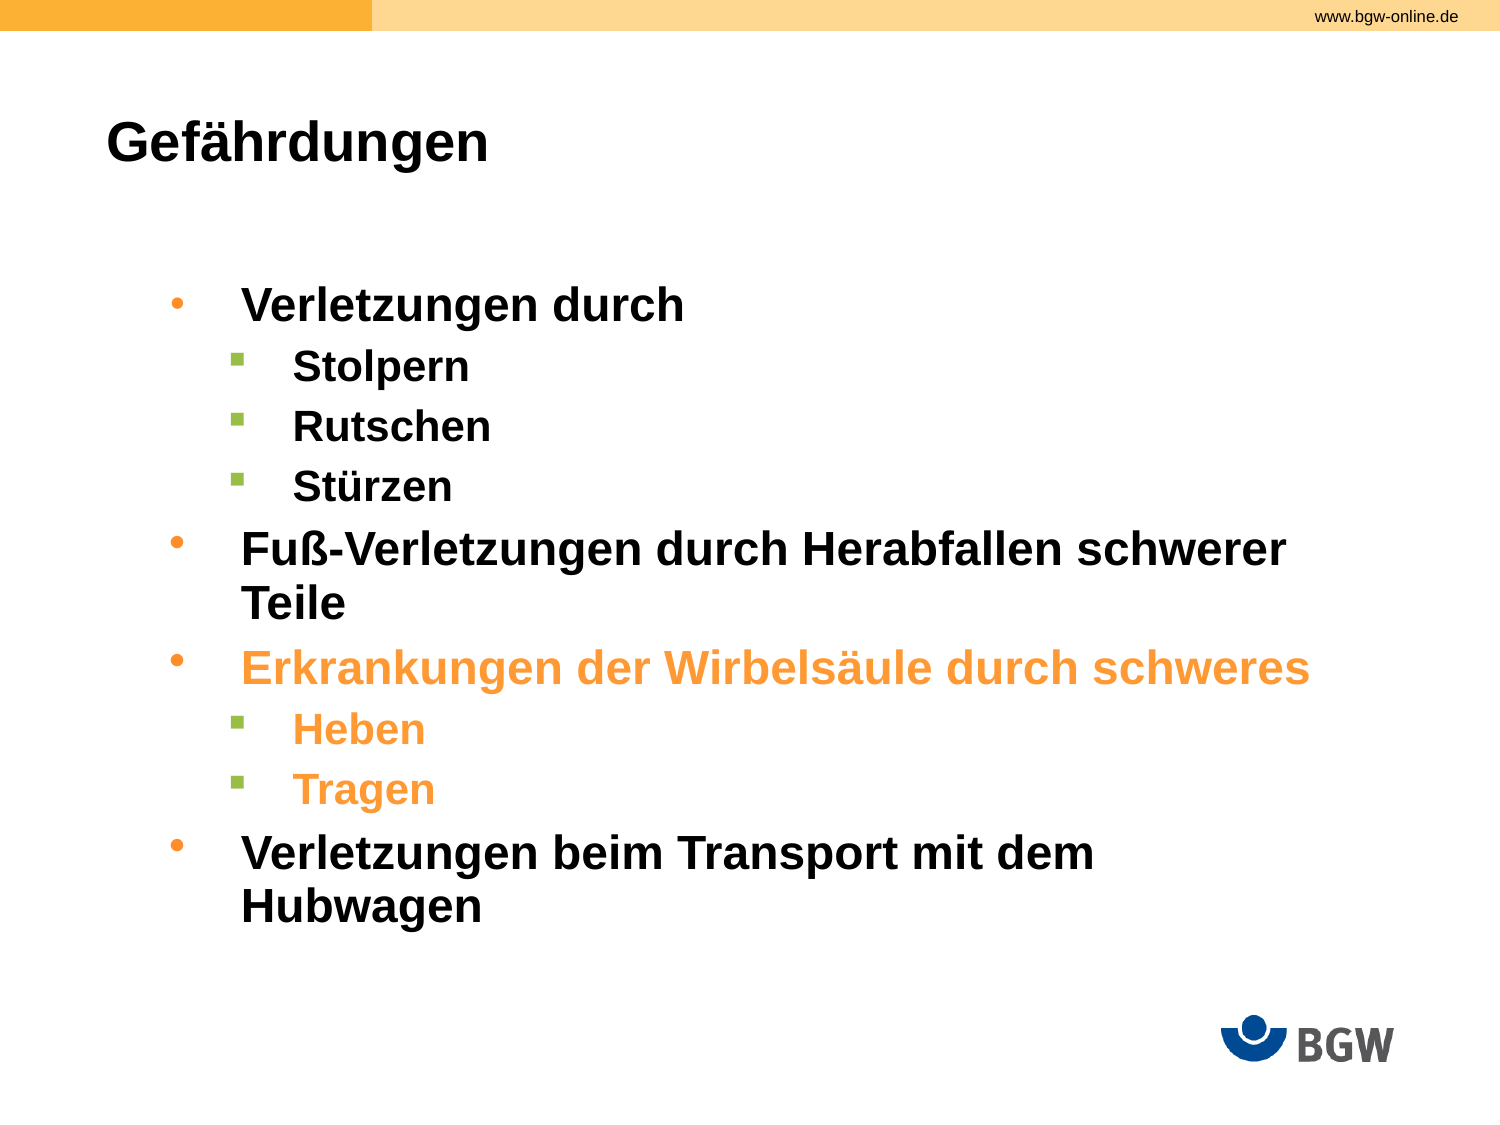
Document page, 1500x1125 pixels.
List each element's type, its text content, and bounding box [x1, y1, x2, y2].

title Gefährdungen [106, 98, 1394, 268]
text_box Verletzungen durch Stolpern Rutschen Stürzen Fuß-Verletzungen durch Herabfallen schwerer Teile Erkrankungen der Wirbelsäule durch schweres Heben Tragen Verletzungen beim Transport mit dem Hubwagen [169, 275, 1350, 1006]
picture [1217, 1011, 1396, 1066]
